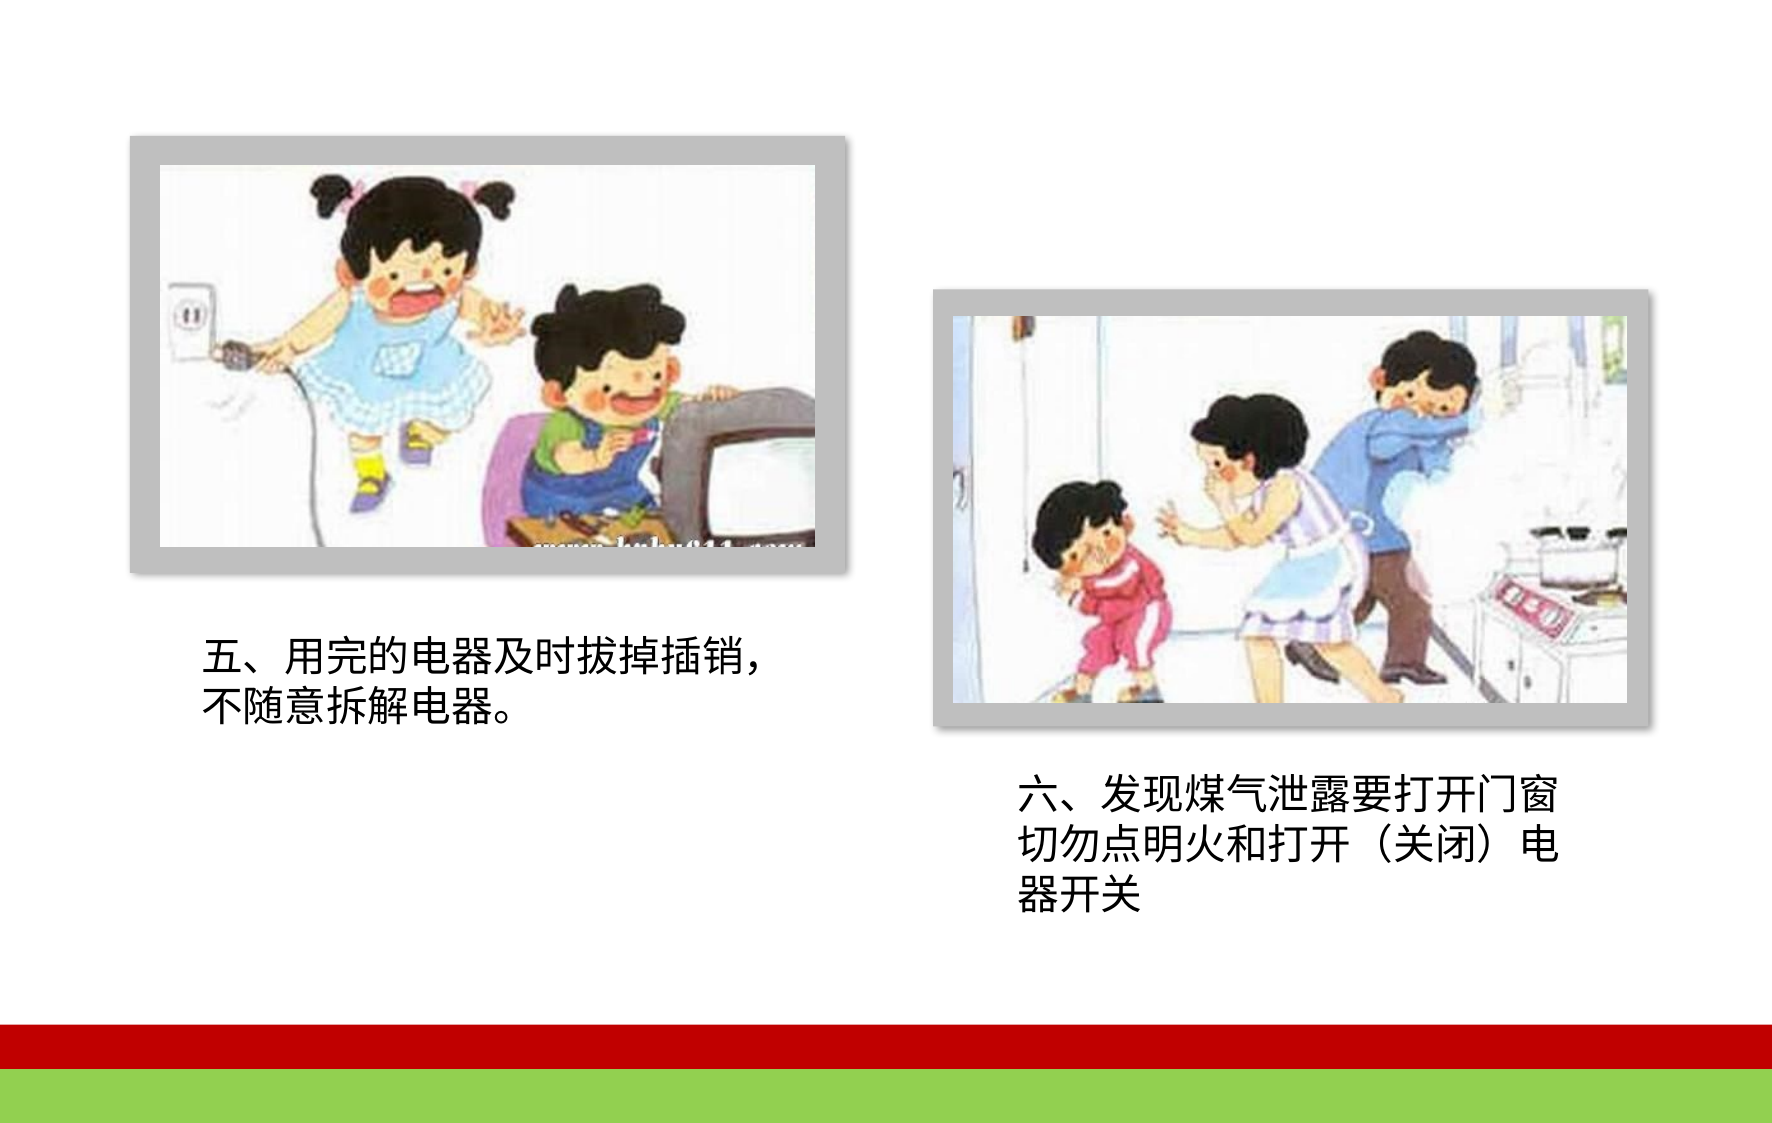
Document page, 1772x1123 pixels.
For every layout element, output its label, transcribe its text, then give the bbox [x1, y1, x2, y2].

text_box [0, 1071, 1772, 1123]
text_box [129, 135, 846, 574]
text_box [0, 1023, 1772, 1071]
text_box 六、发现煤气泄露要打开门窗 切勿点明火和打开（关闭）电 器开关 [1002, 760, 1576, 926]
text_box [904, 289, 1649, 727]
text_box 五、用完的电器及时拔掉插销， 不随意拆解电器。 [186, 622, 801, 737]
